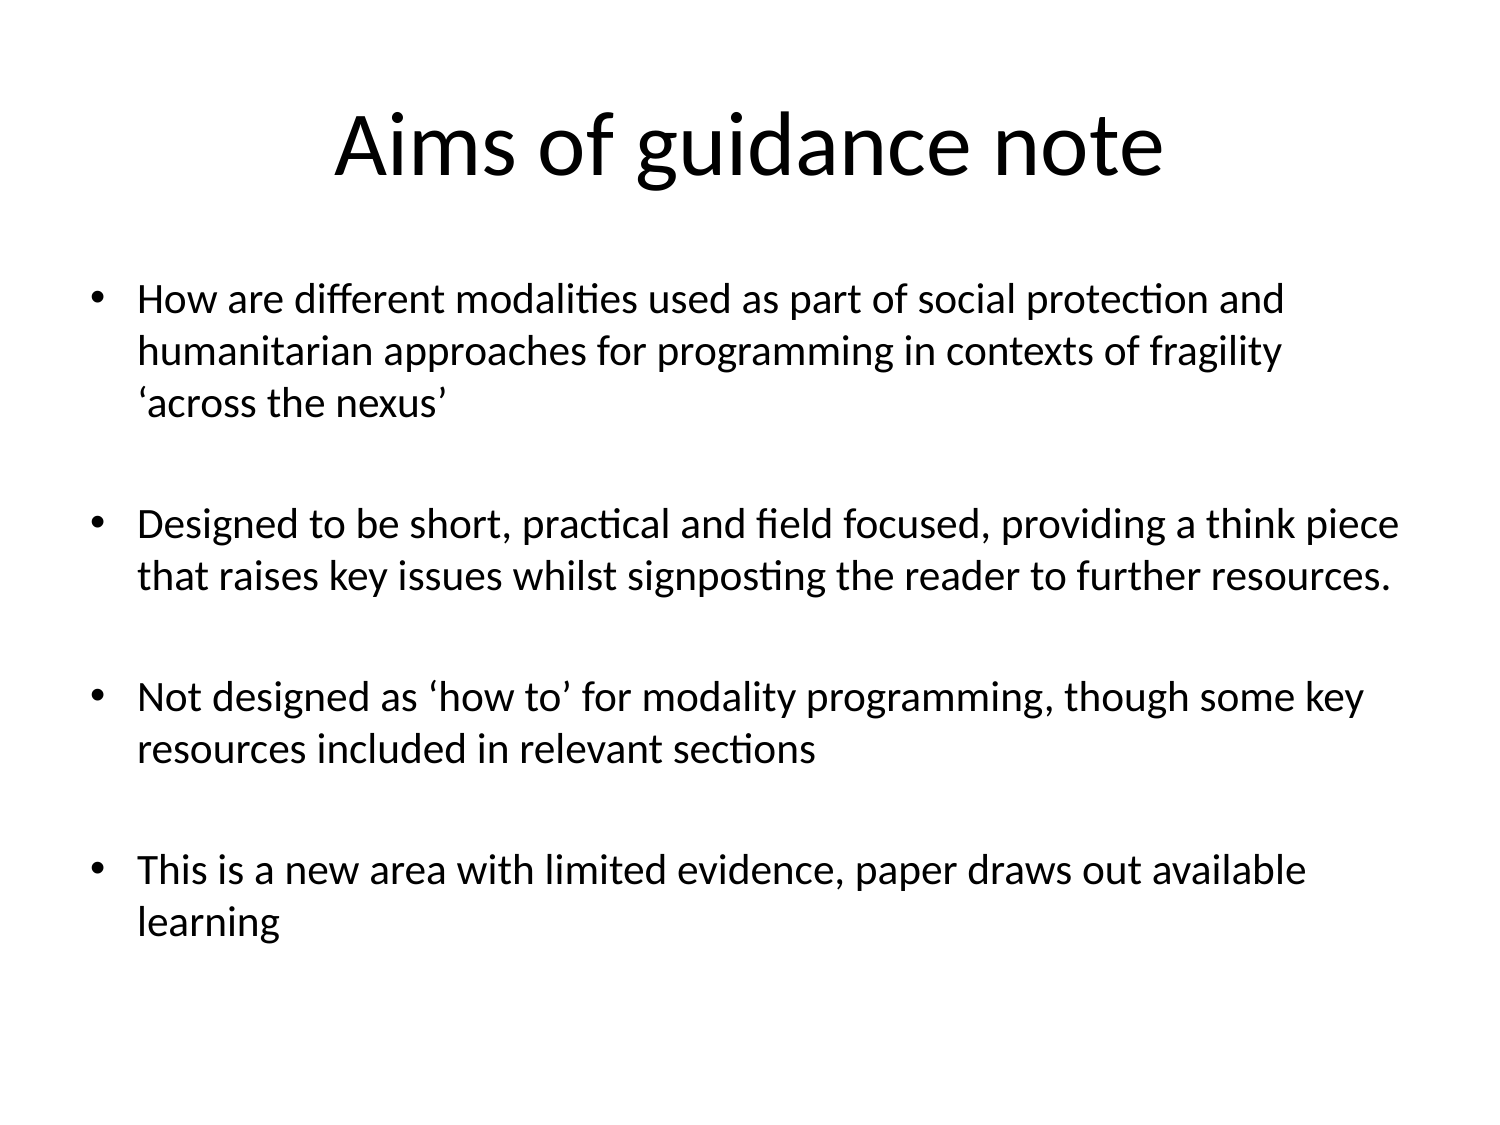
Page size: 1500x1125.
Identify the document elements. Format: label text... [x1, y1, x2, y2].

title Aims of guidance note [75, 45, 1425, 233]
list How are different modalities used as part of social protection and humanitarian approaches for programming in contexts of fragility ‘across the nexus’ Designed to be short, practical and field focused, providing a think piece that raises key issues whilst signposting the reader to further resources. Not designed as ‘how to’ for modality programming, though some key resources included in relevant sections This is a new area with limited evidence, paper draws out available learning [75, 262, 1425, 1005]
